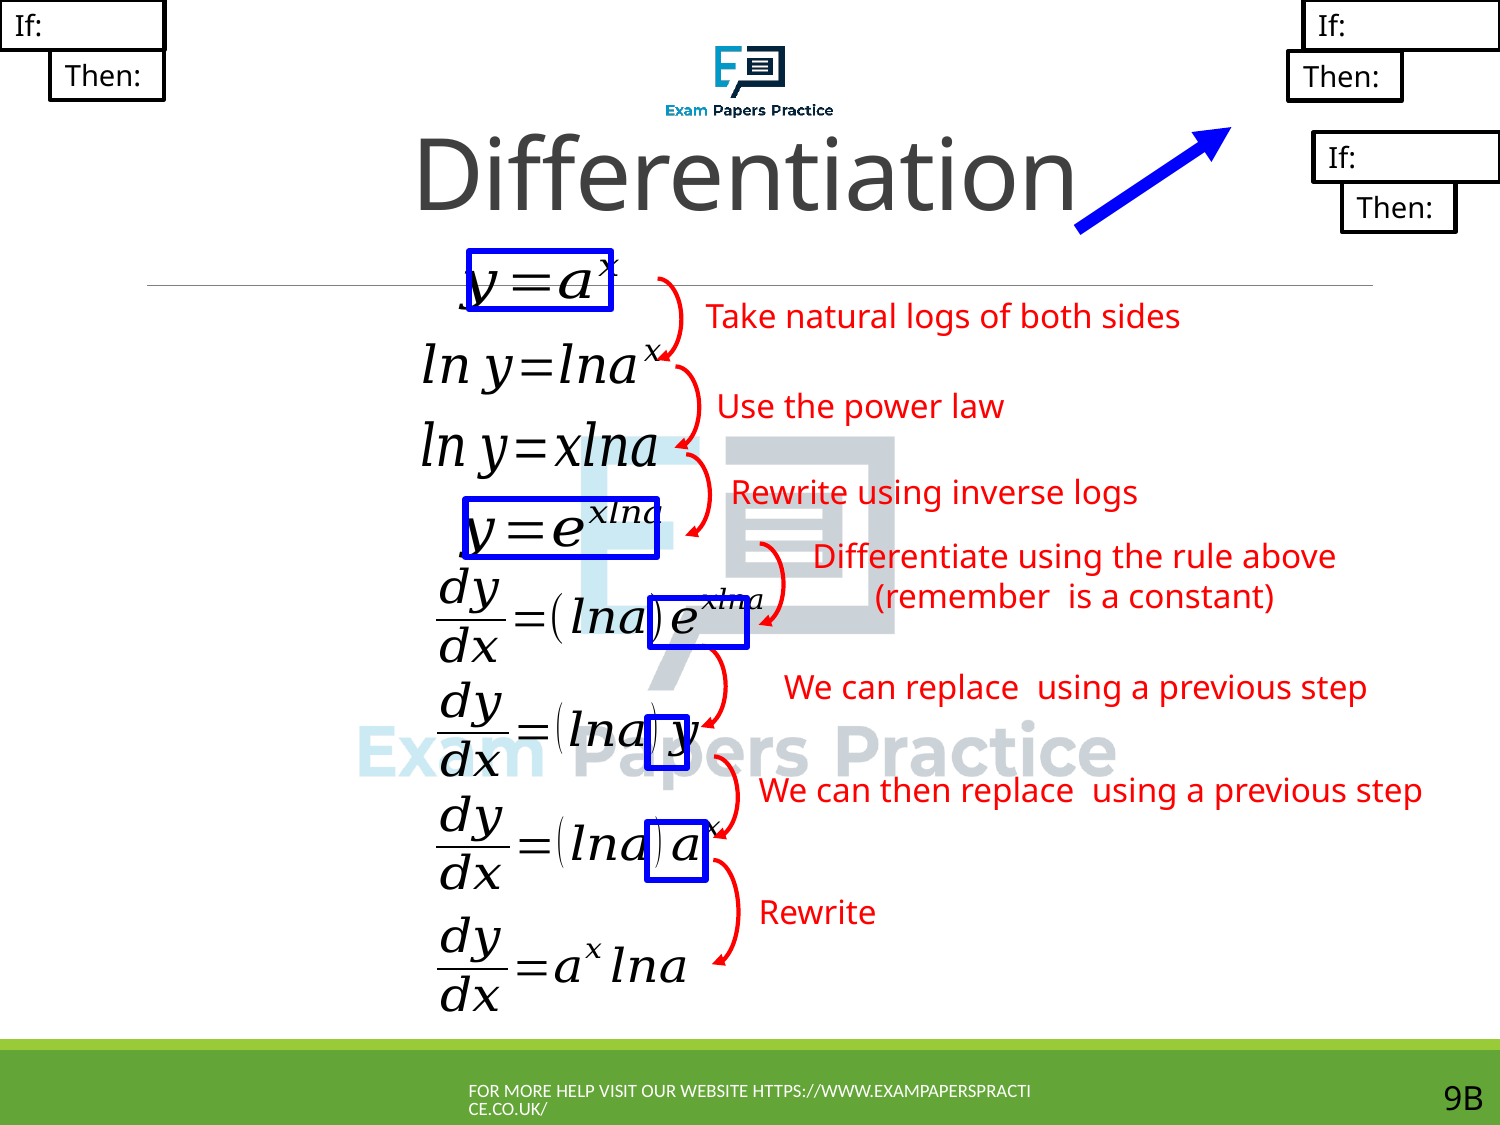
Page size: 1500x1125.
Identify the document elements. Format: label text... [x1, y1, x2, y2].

text_box [758, 542, 785, 627]
footer For more help visit our website https://www.exampaperspractice.co.uk/ [453, 1059, 1047, 1120]
text_box [468, 250, 613, 311]
text_box 9B [1428, 1069, 1500, 1125]
text_box Rewrite using inverse logs [691, 463, 1179, 519]
text_box Take natural logs of both sides [678, 287, 1209, 343]
text_box [674, 365, 695, 450]
text_box [711, 858, 740, 966]
text_box [700, 648, 727, 729]
text_box [712, 755, 739, 840]
text_box [646, 821, 707, 881]
title Differentiation [98, 21, 1393, 239]
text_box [1076, 126, 1232, 231]
text_box [464, 498, 658, 558]
text_box [646, 716, 688, 769]
text_box [648, 596, 748, 648]
text_box [656, 277, 678, 362]
text_box Rewrite [741, 883, 895, 939]
text_box Use the power law [694, 377, 1028, 433]
text_box [685, 453, 707, 538]
